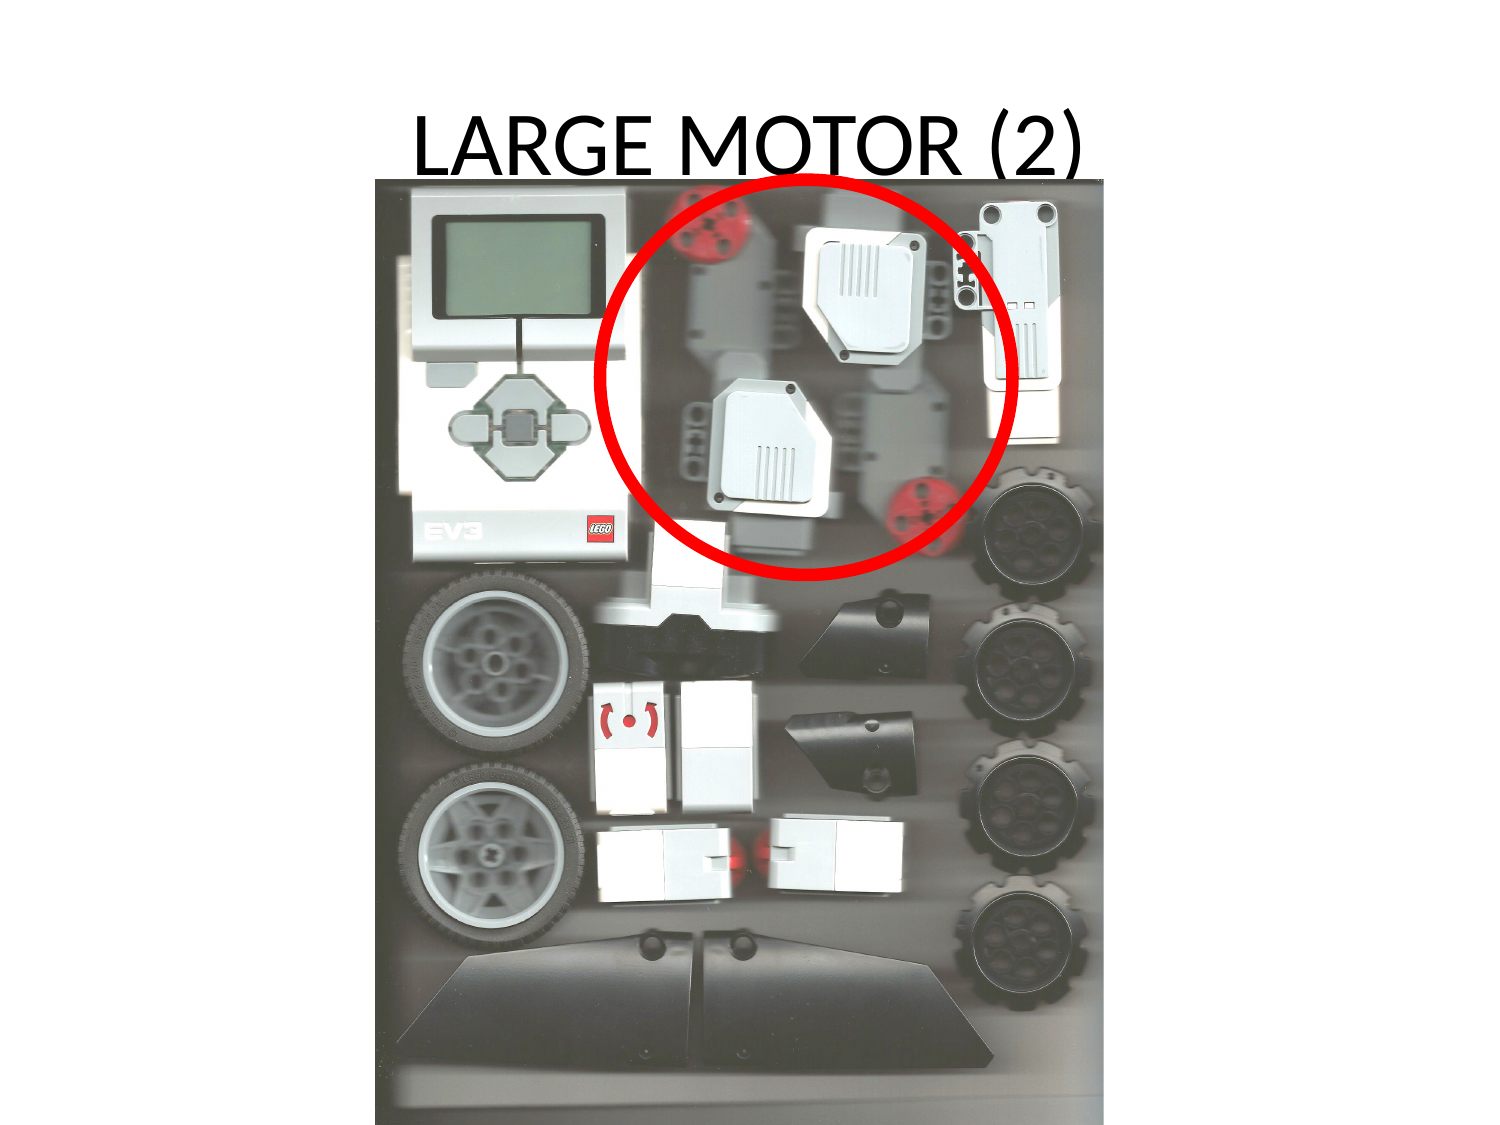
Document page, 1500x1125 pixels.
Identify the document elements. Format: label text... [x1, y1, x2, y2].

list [374, 179, 1104, 1125]
title LARGE MOTOR (2) [75, 45, 1425, 233]
